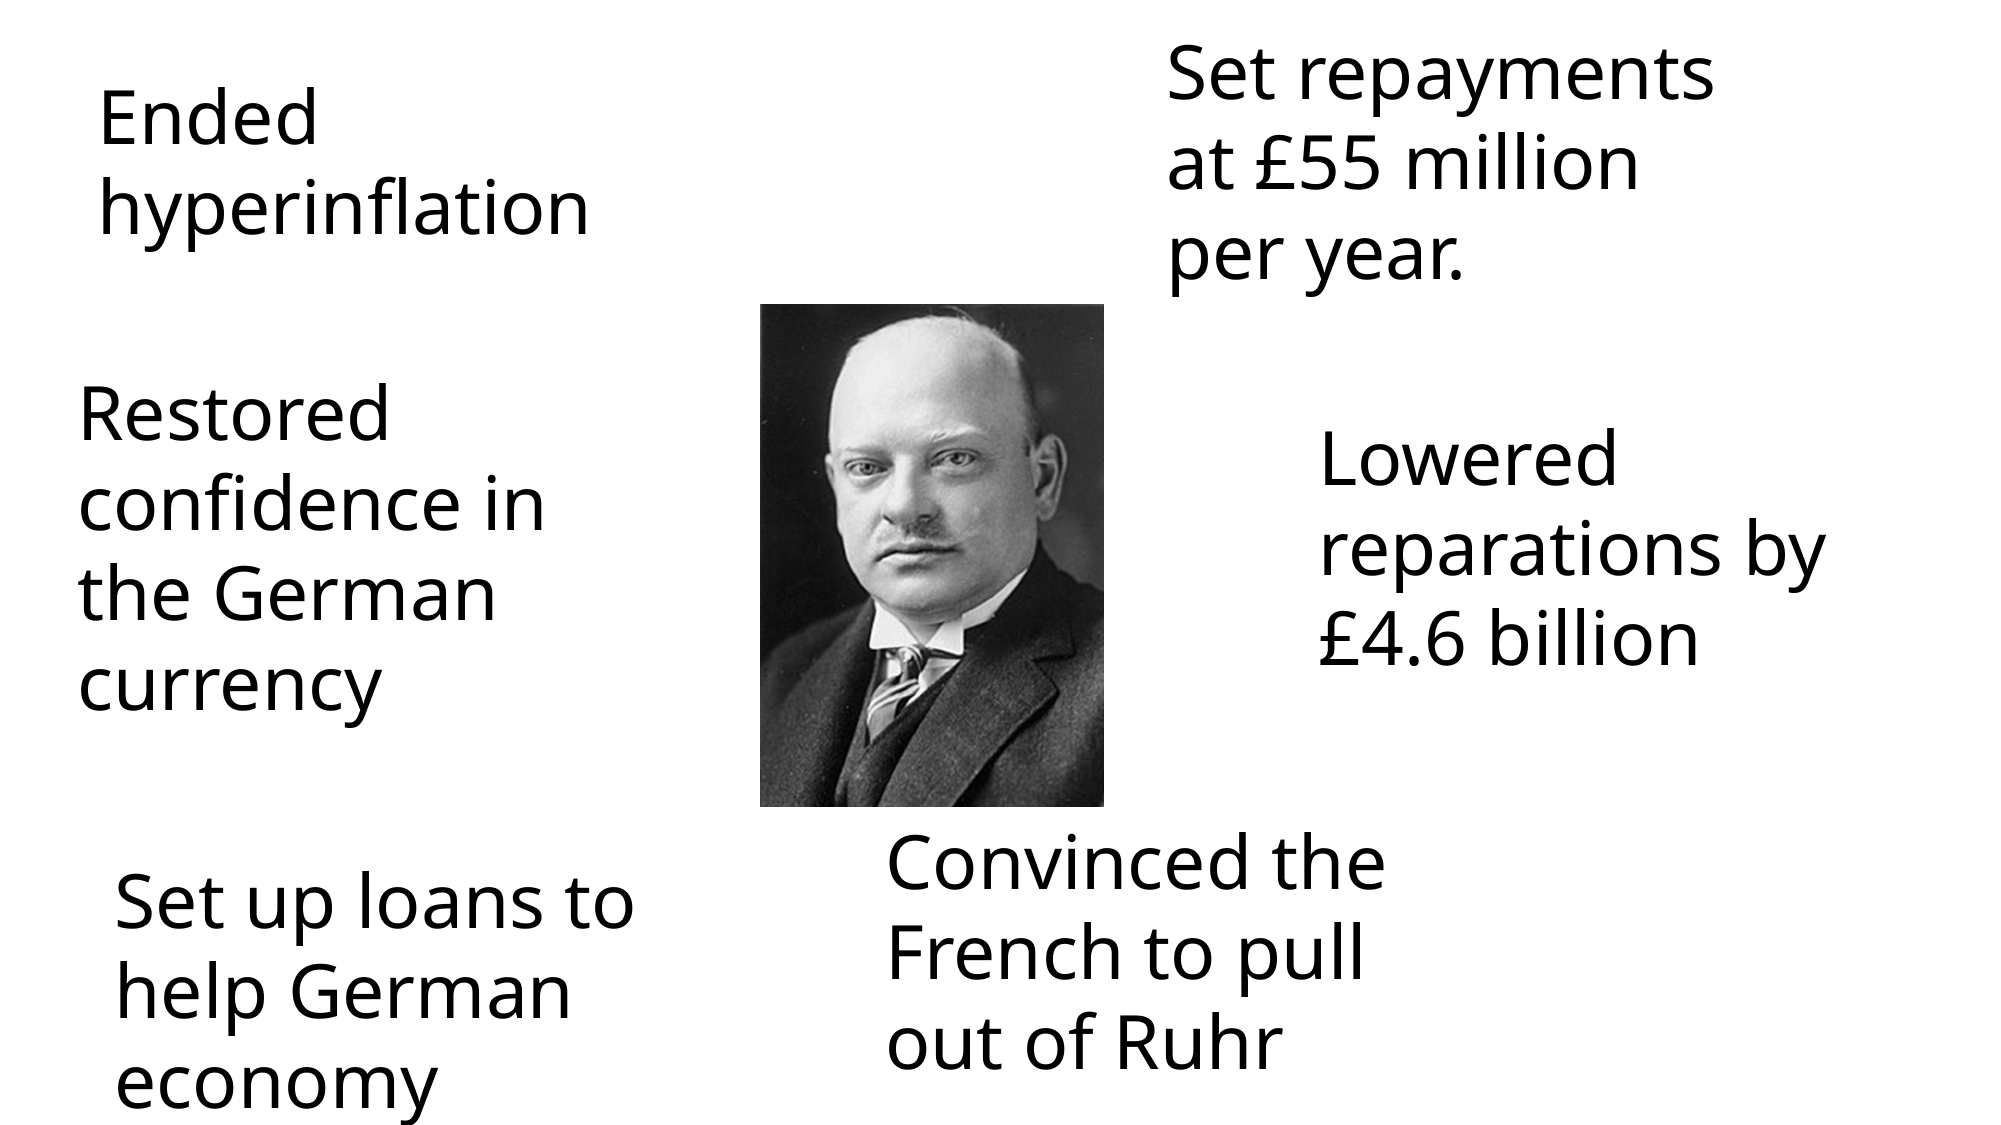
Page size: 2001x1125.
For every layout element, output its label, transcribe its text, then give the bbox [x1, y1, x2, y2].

text_box Convinced the French to pull out of Ruhr [870, 806, 1492, 1092]
text_box Lowered reparations by £4.6 billion [1303, 403, 1925, 688]
text_box Ended hyperinflation [82, 62, 704, 257]
picture [760, 304, 1104, 807]
text_box Restored confidence in the German currency [62, 357, 684, 733]
text_box Set repayments at £55 million per year. [1151, 16, 1773, 302]
text_box Set up loans to help German economy [99, 845, 721, 1125]
